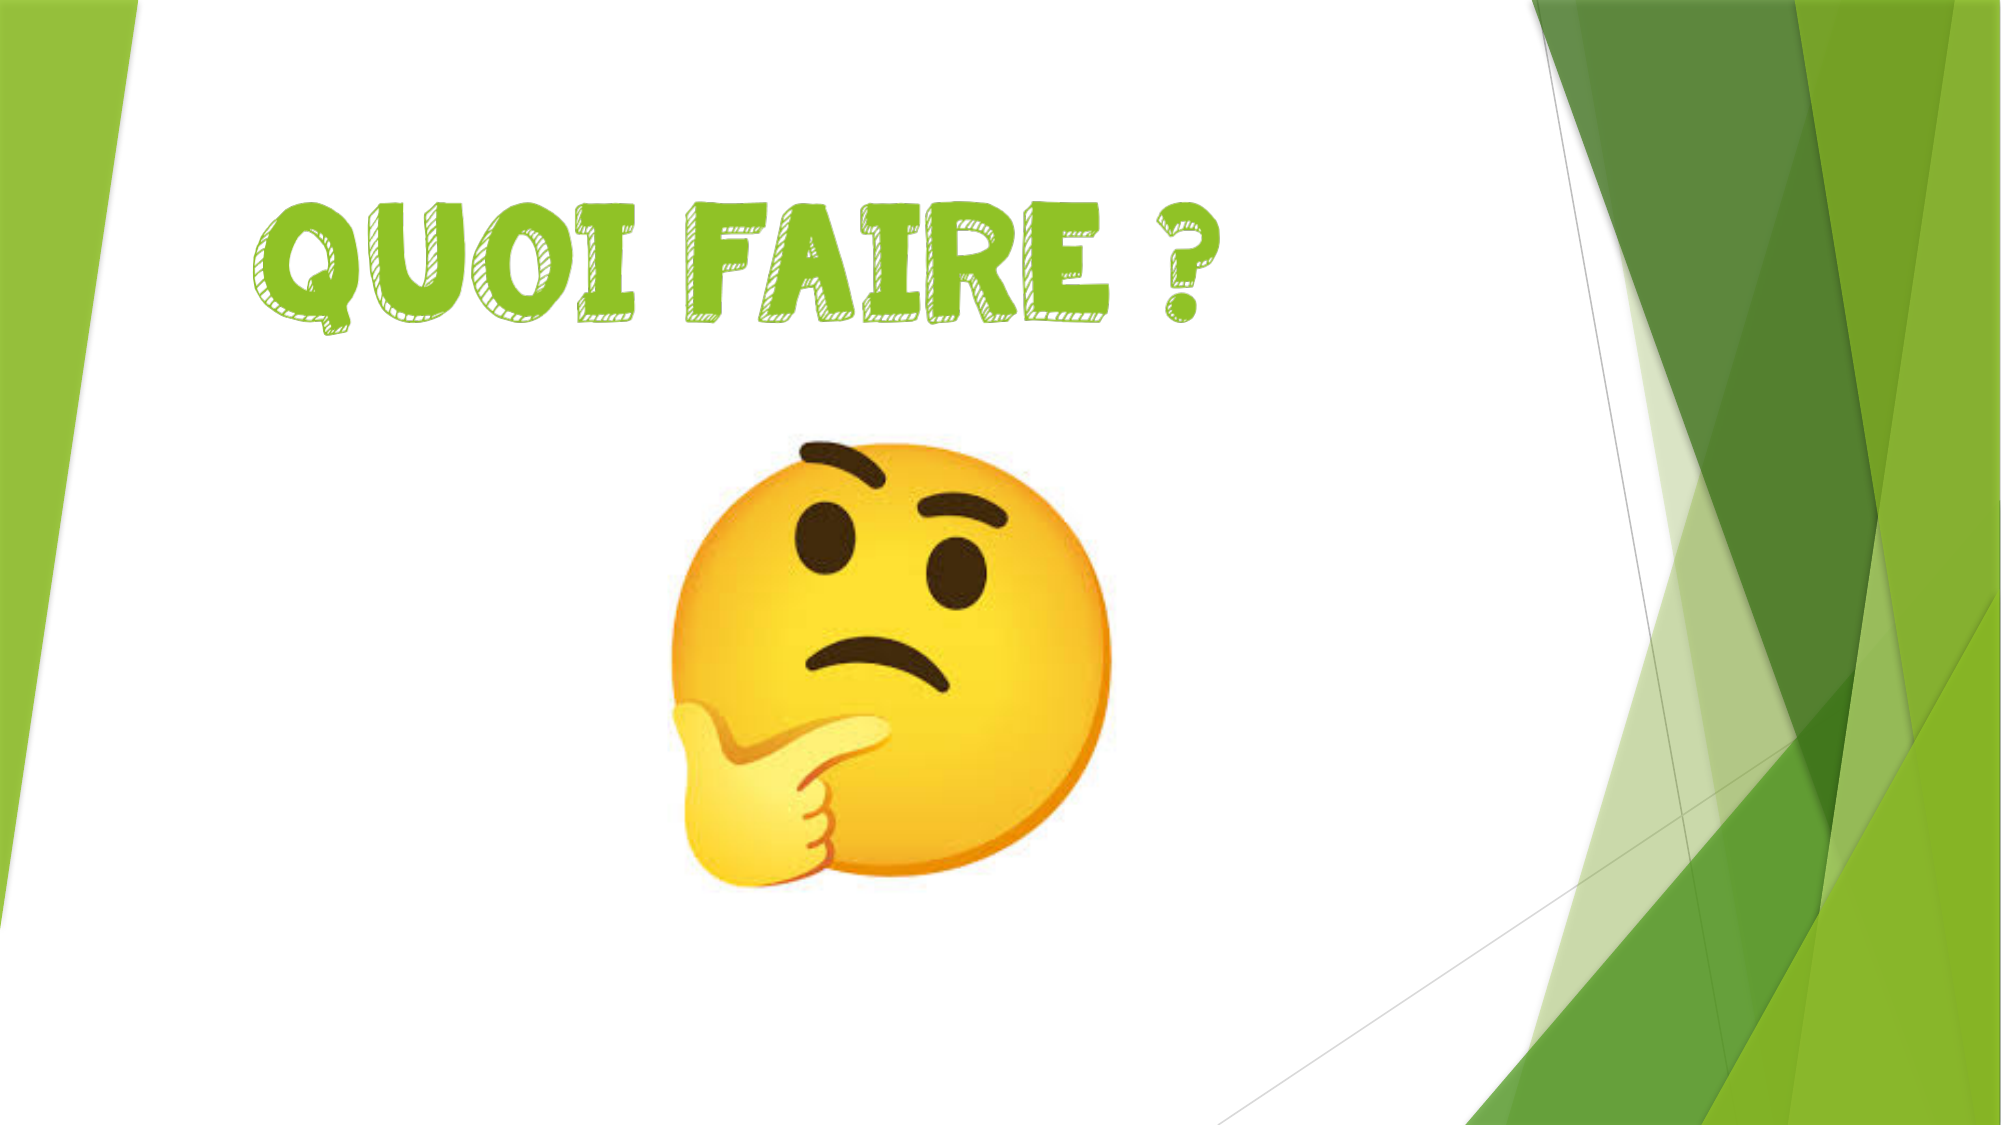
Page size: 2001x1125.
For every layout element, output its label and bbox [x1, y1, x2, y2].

picture [181, 87, 1606, 913]
